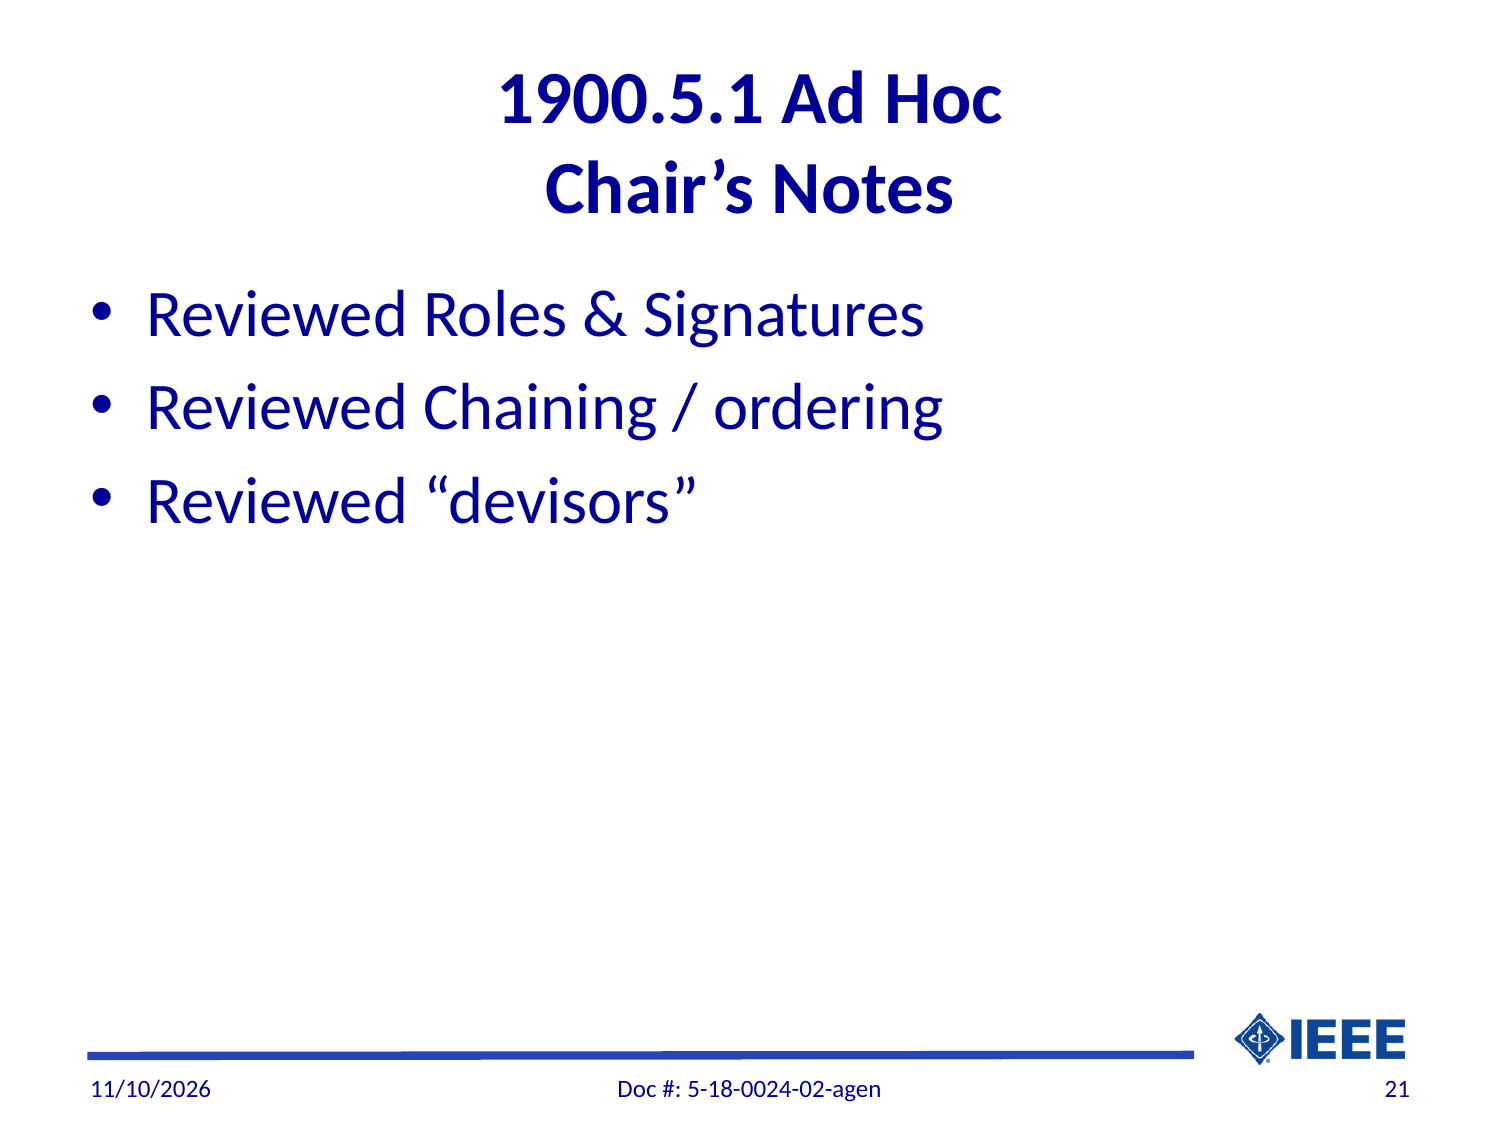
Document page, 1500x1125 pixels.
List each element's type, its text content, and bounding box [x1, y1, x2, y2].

title 1900.5.1 Ad Hoc Chair’s Notes [75, 45, 1425, 233]
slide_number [75, 1057, 425, 1118]
slide_number 21 [1074, 1057, 1425, 1118]
list Reviewed Roles & Signatures Reviewed Chaining / ordering Reviewed “devisors” [75, 262, 1425, 1005]
footer Doc #: 5-18-0024-02-agen [512, 1057, 988, 1118]
picture [1231, 1011, 1406, 1057]
